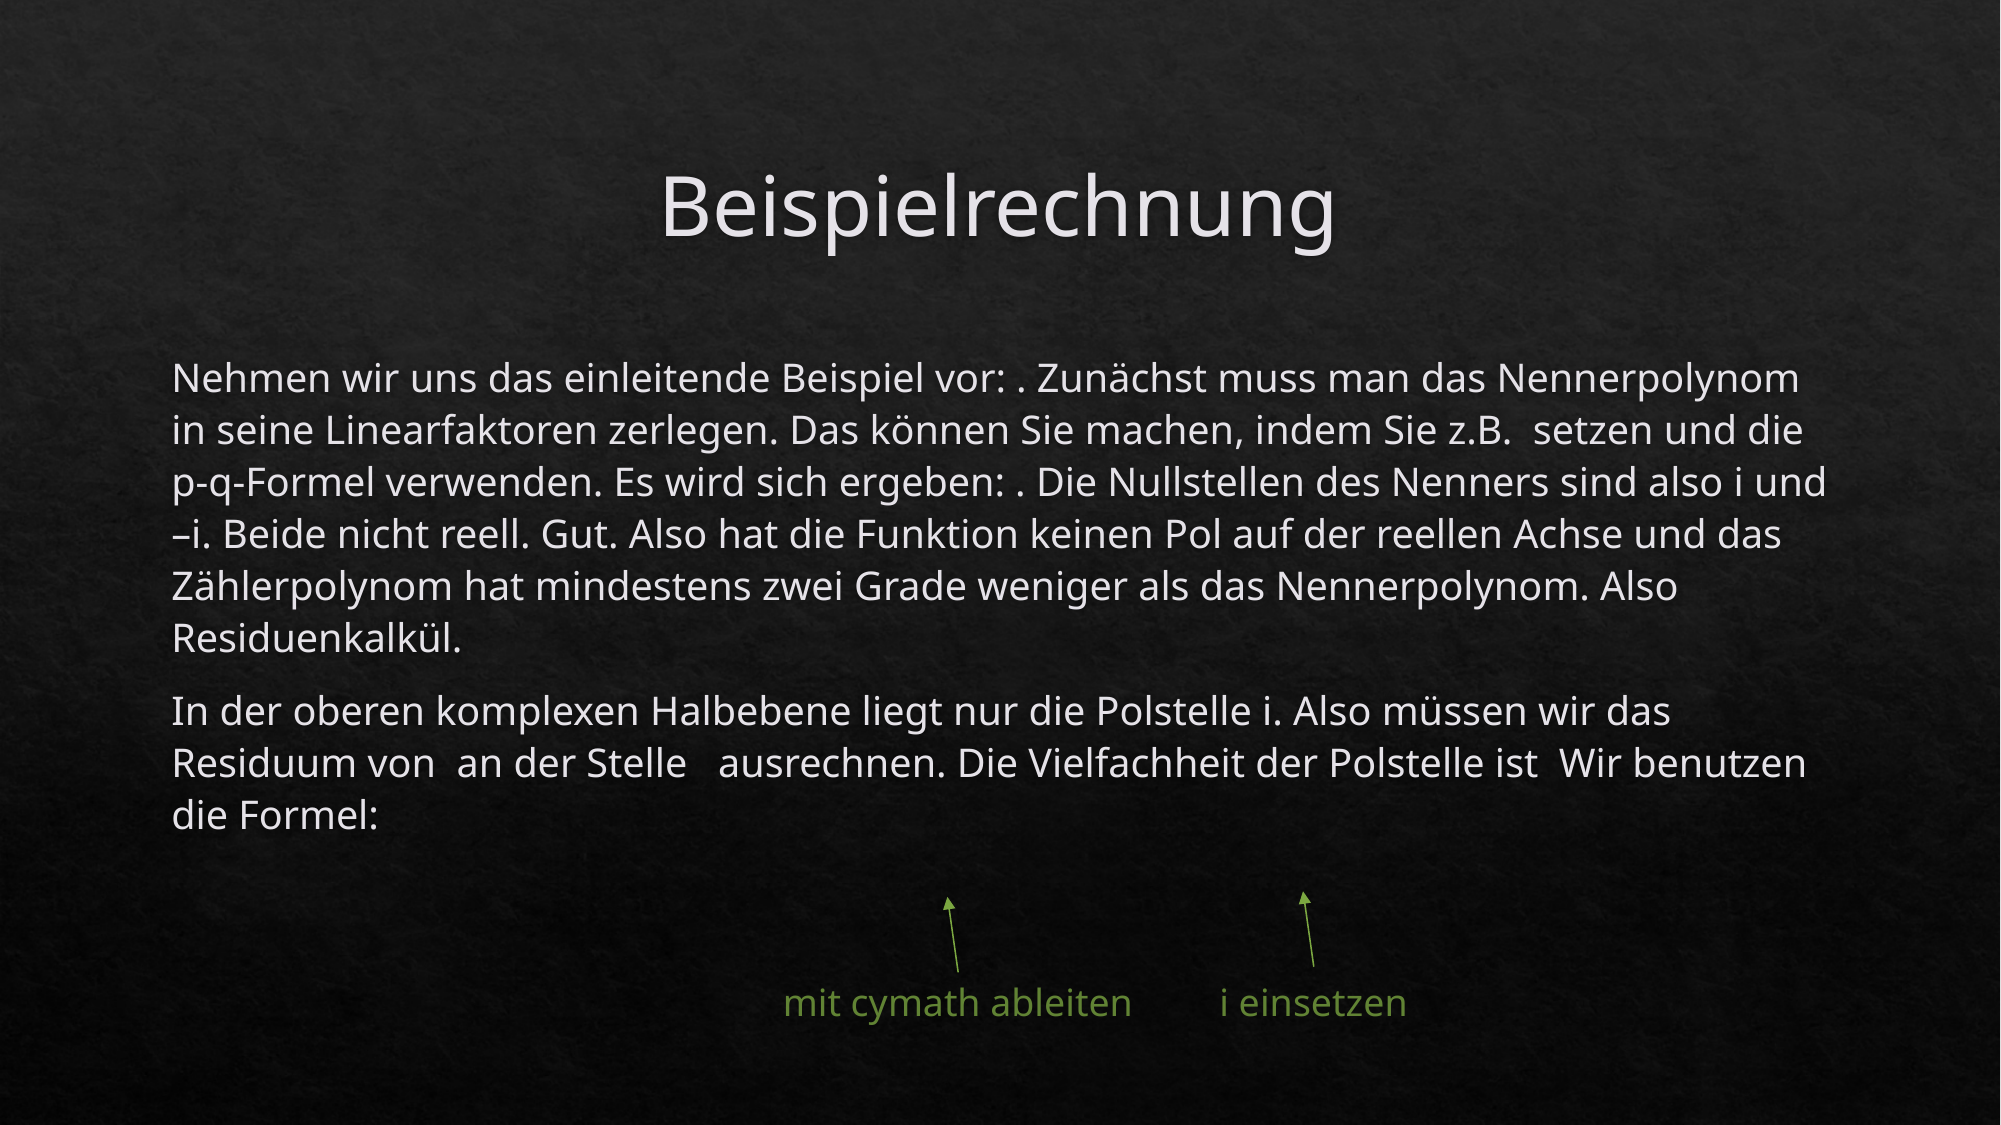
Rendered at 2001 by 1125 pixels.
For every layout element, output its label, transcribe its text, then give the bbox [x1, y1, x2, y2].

text_box i einsetzen [1204, 971, 1423, 1032]
title Beispielrechnung [149, 99, 1849, 307]
text_box mit cymath ableiten [768, 971, 1149, 1032]
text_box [947, 896, 959, 973]
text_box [1302, 890, 1314, 967]
